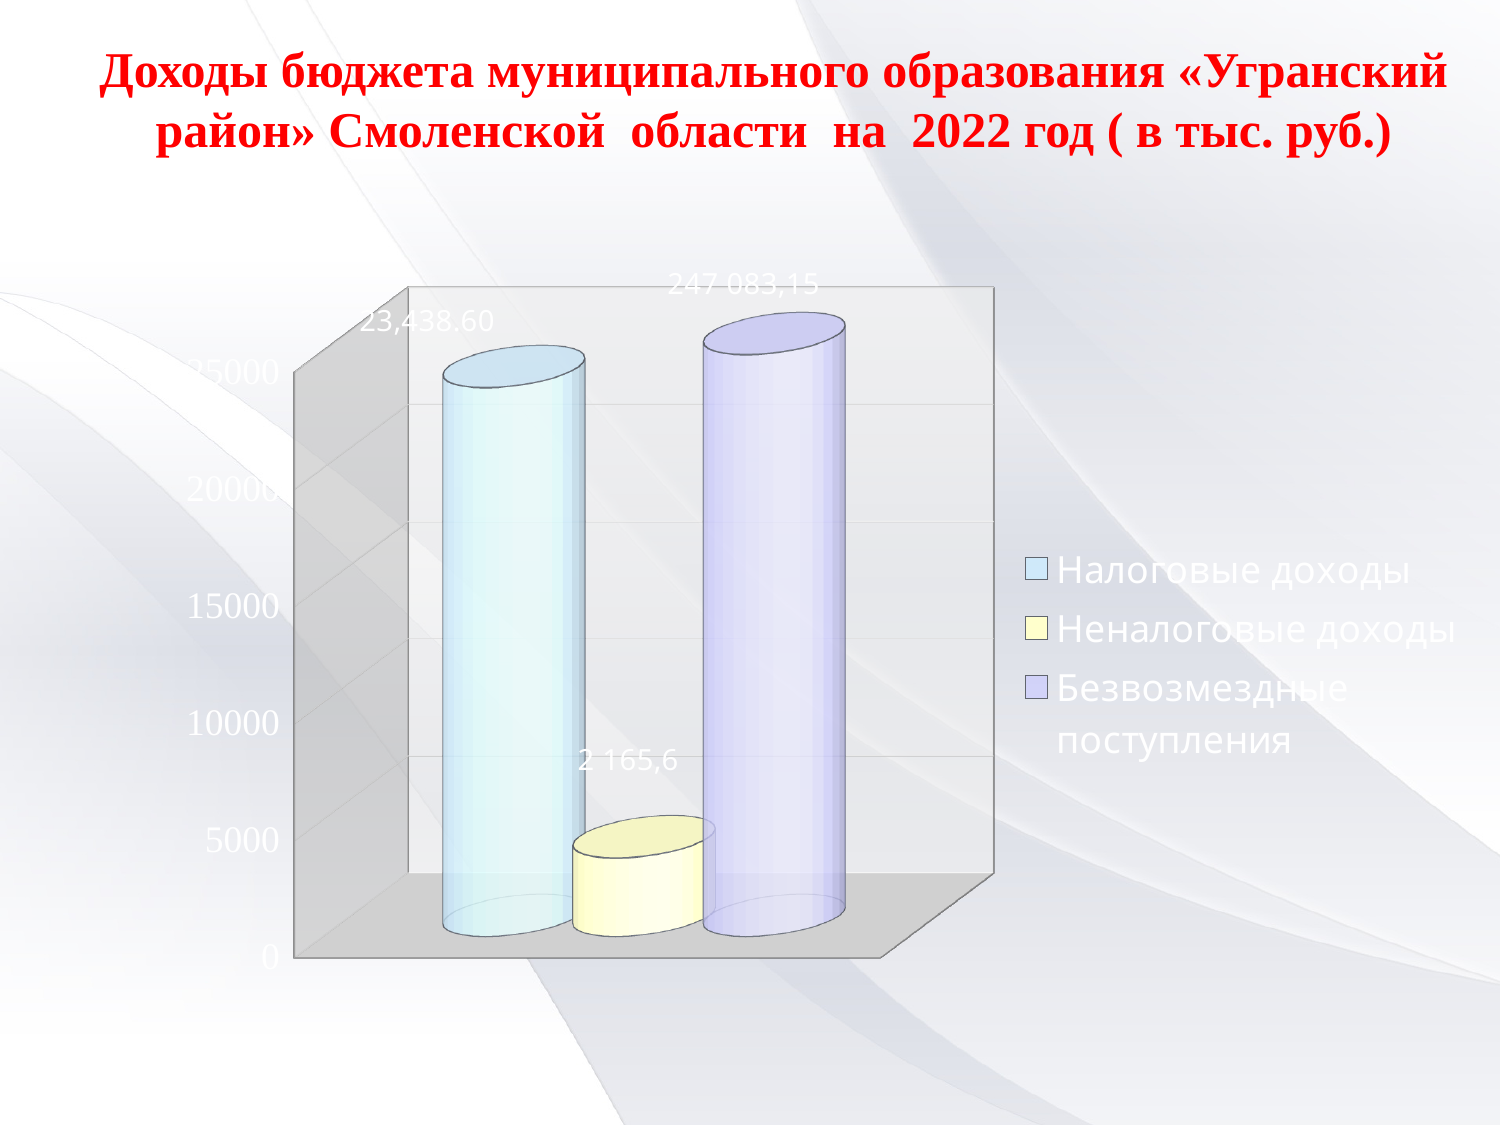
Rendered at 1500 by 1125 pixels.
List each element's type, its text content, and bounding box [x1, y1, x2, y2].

picture [0, 0, 1500, 1125]
text_box Доходы бюджета муниципального образования «Угранский район» Смоленской области на 2022 год ( в тыс. руб.) [64, 29, 1483, 165]
chart [34, 228, 1483, 1079]
